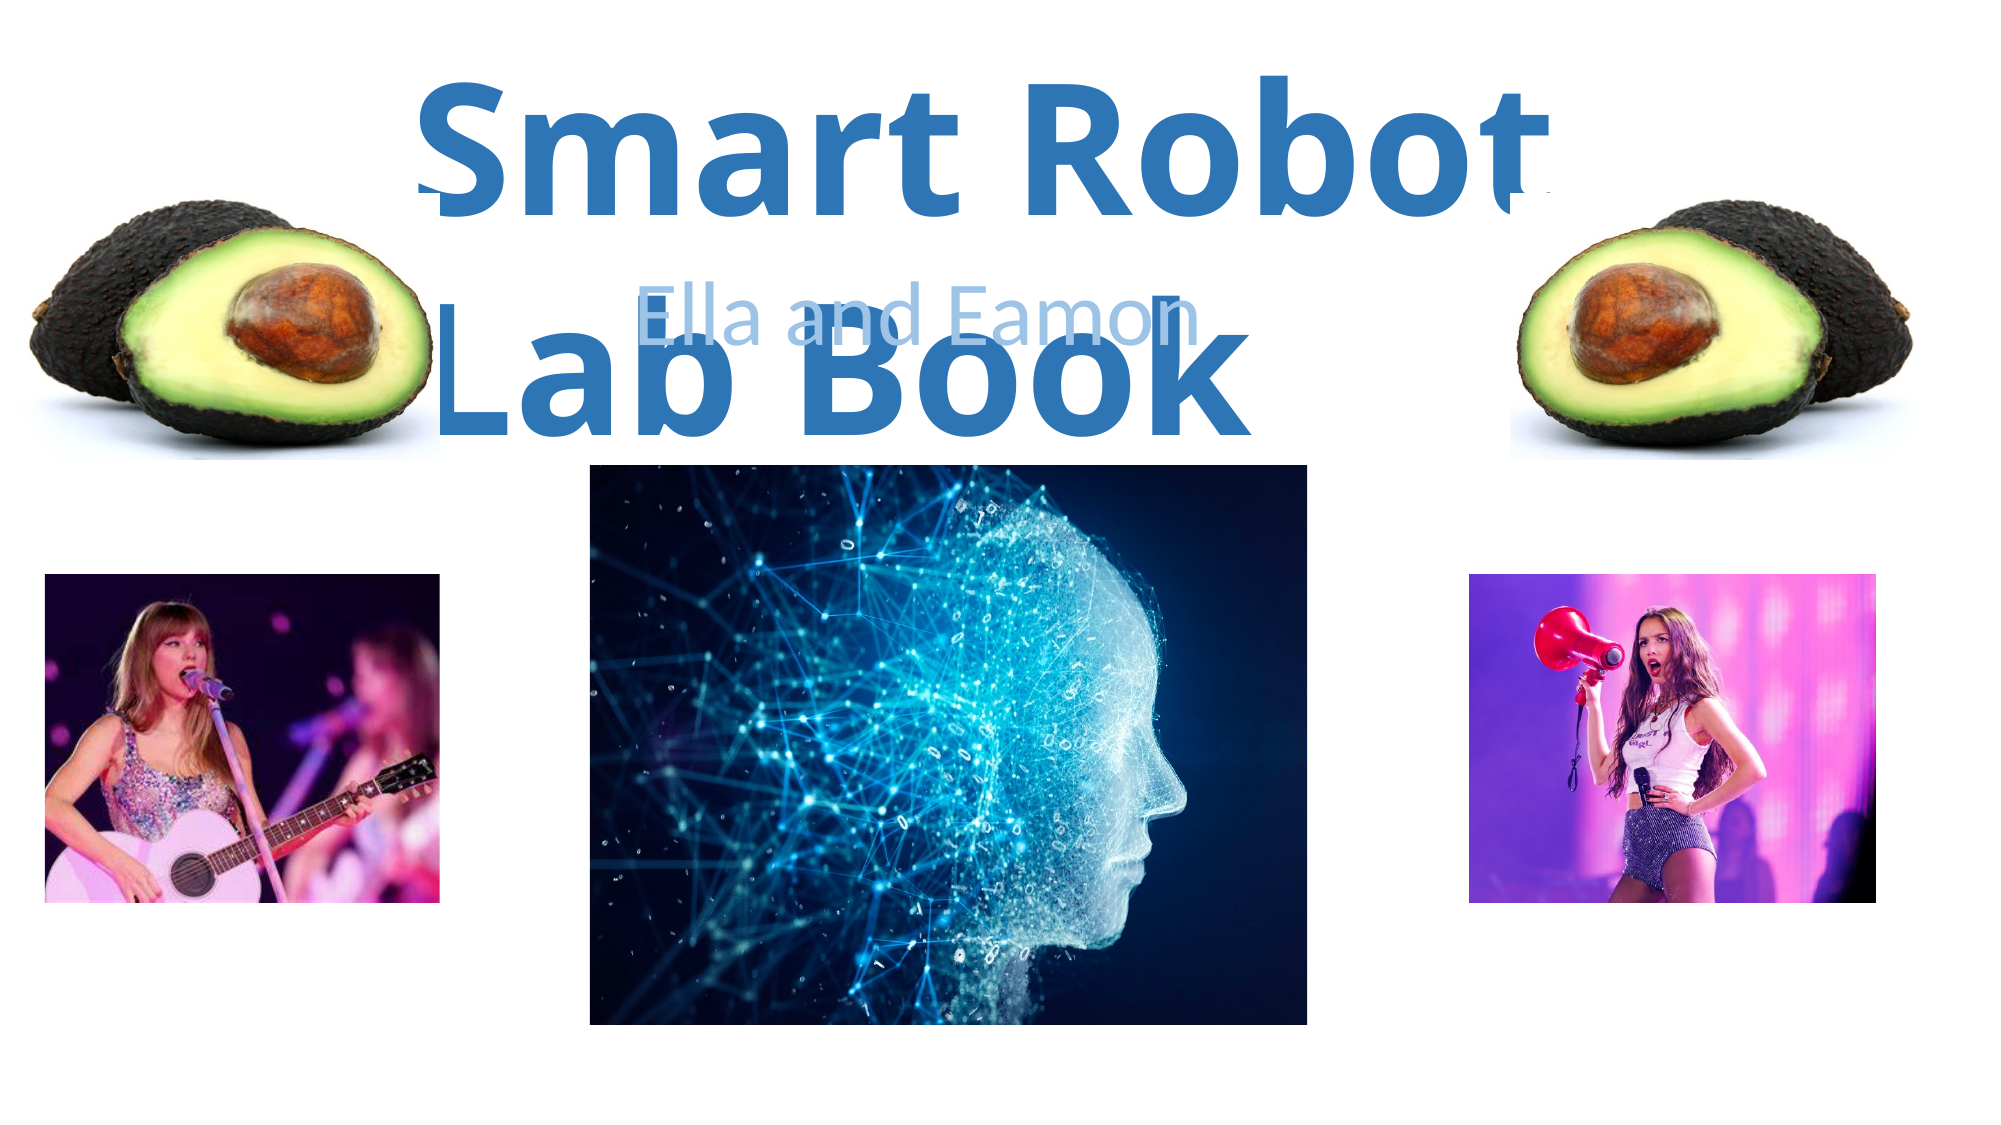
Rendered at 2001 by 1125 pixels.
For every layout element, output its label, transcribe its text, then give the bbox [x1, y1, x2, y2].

text_box Ella and Eamon [619, 246, 1255, 372]
picture [21, 193, 440, 460]
picture [1469, 574, 1876, 903]
picture [589, 465, 1308, 1025]
picture [1510, 193, 1920, 460]
picture [44, 574, 440, 903]
text_box Smart Robot Lab Book [395, 24, 1577, 480]
